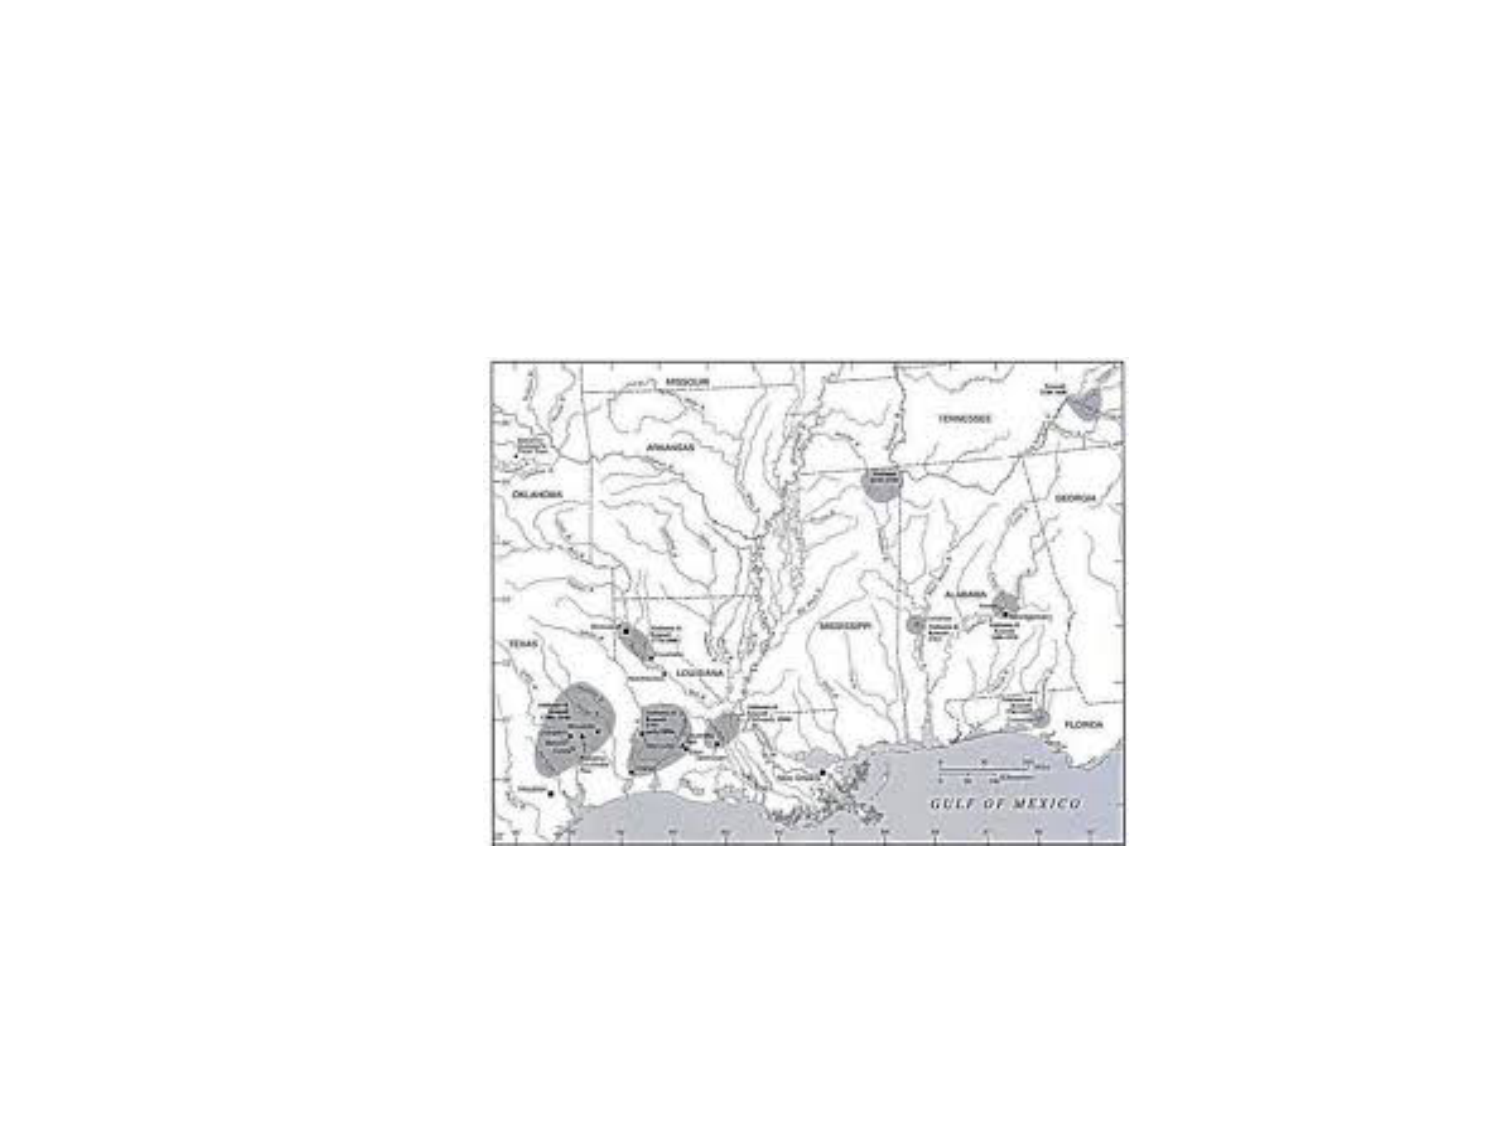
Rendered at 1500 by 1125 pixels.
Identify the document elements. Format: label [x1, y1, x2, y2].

picture [482, 357, 1130, 847]
